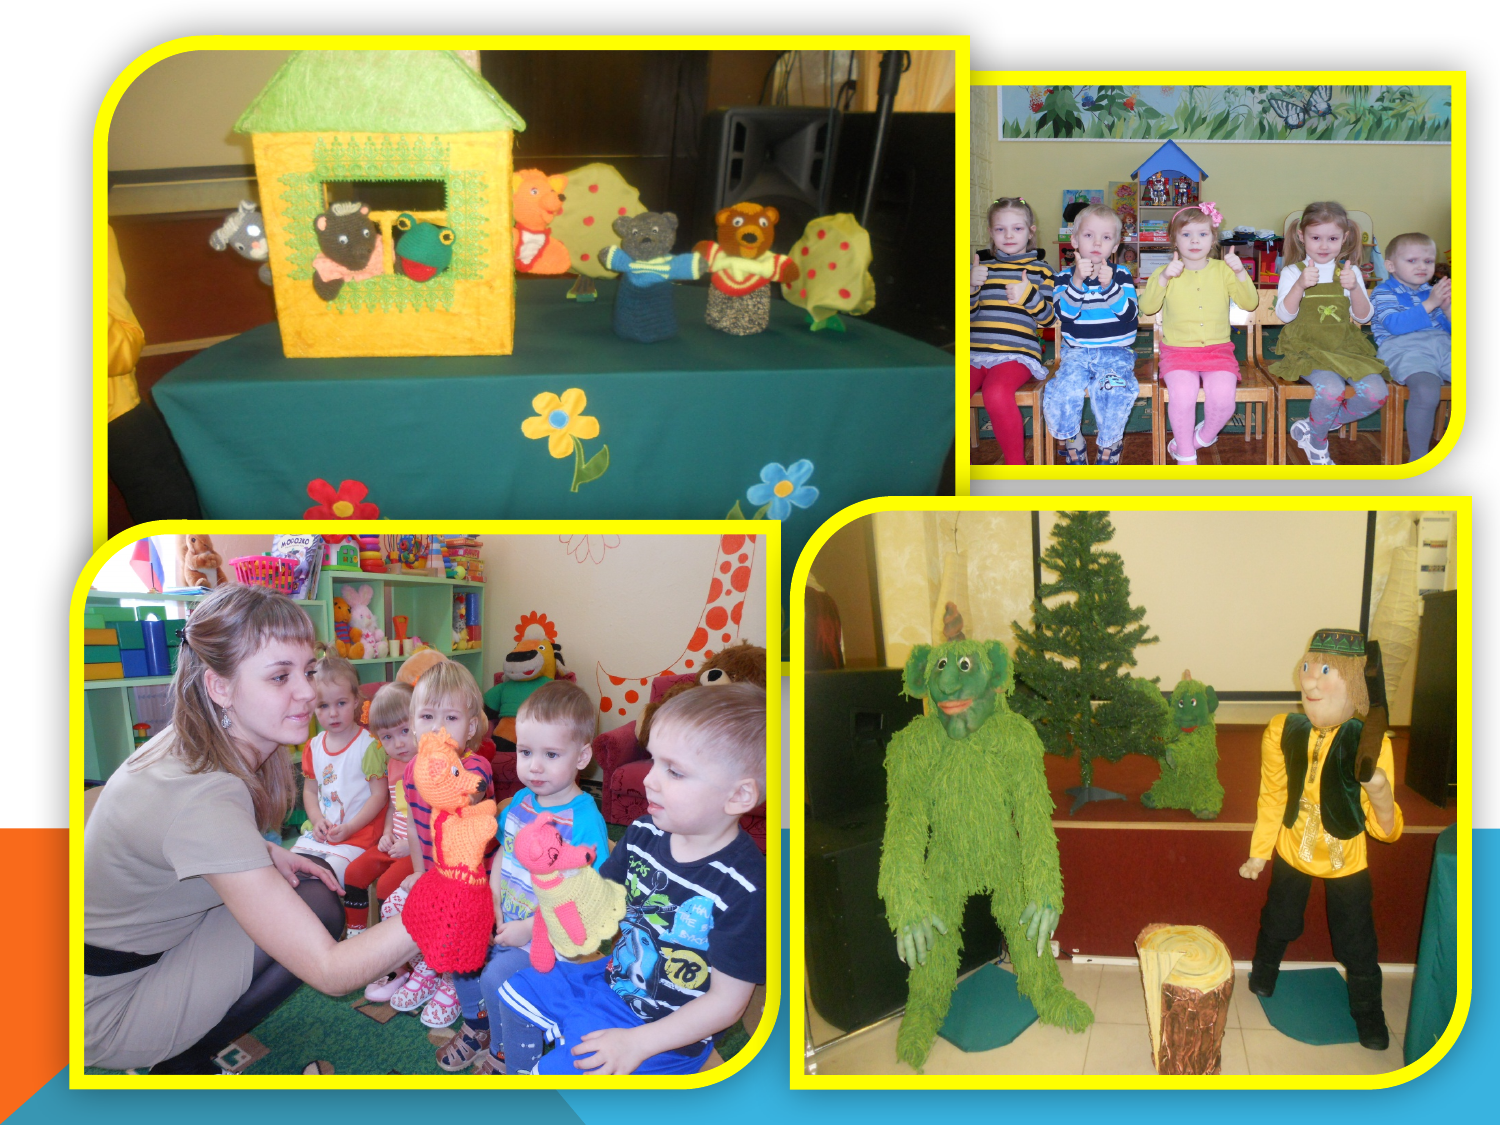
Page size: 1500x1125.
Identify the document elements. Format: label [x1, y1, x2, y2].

picture [76, 42, 1465, 1083]
